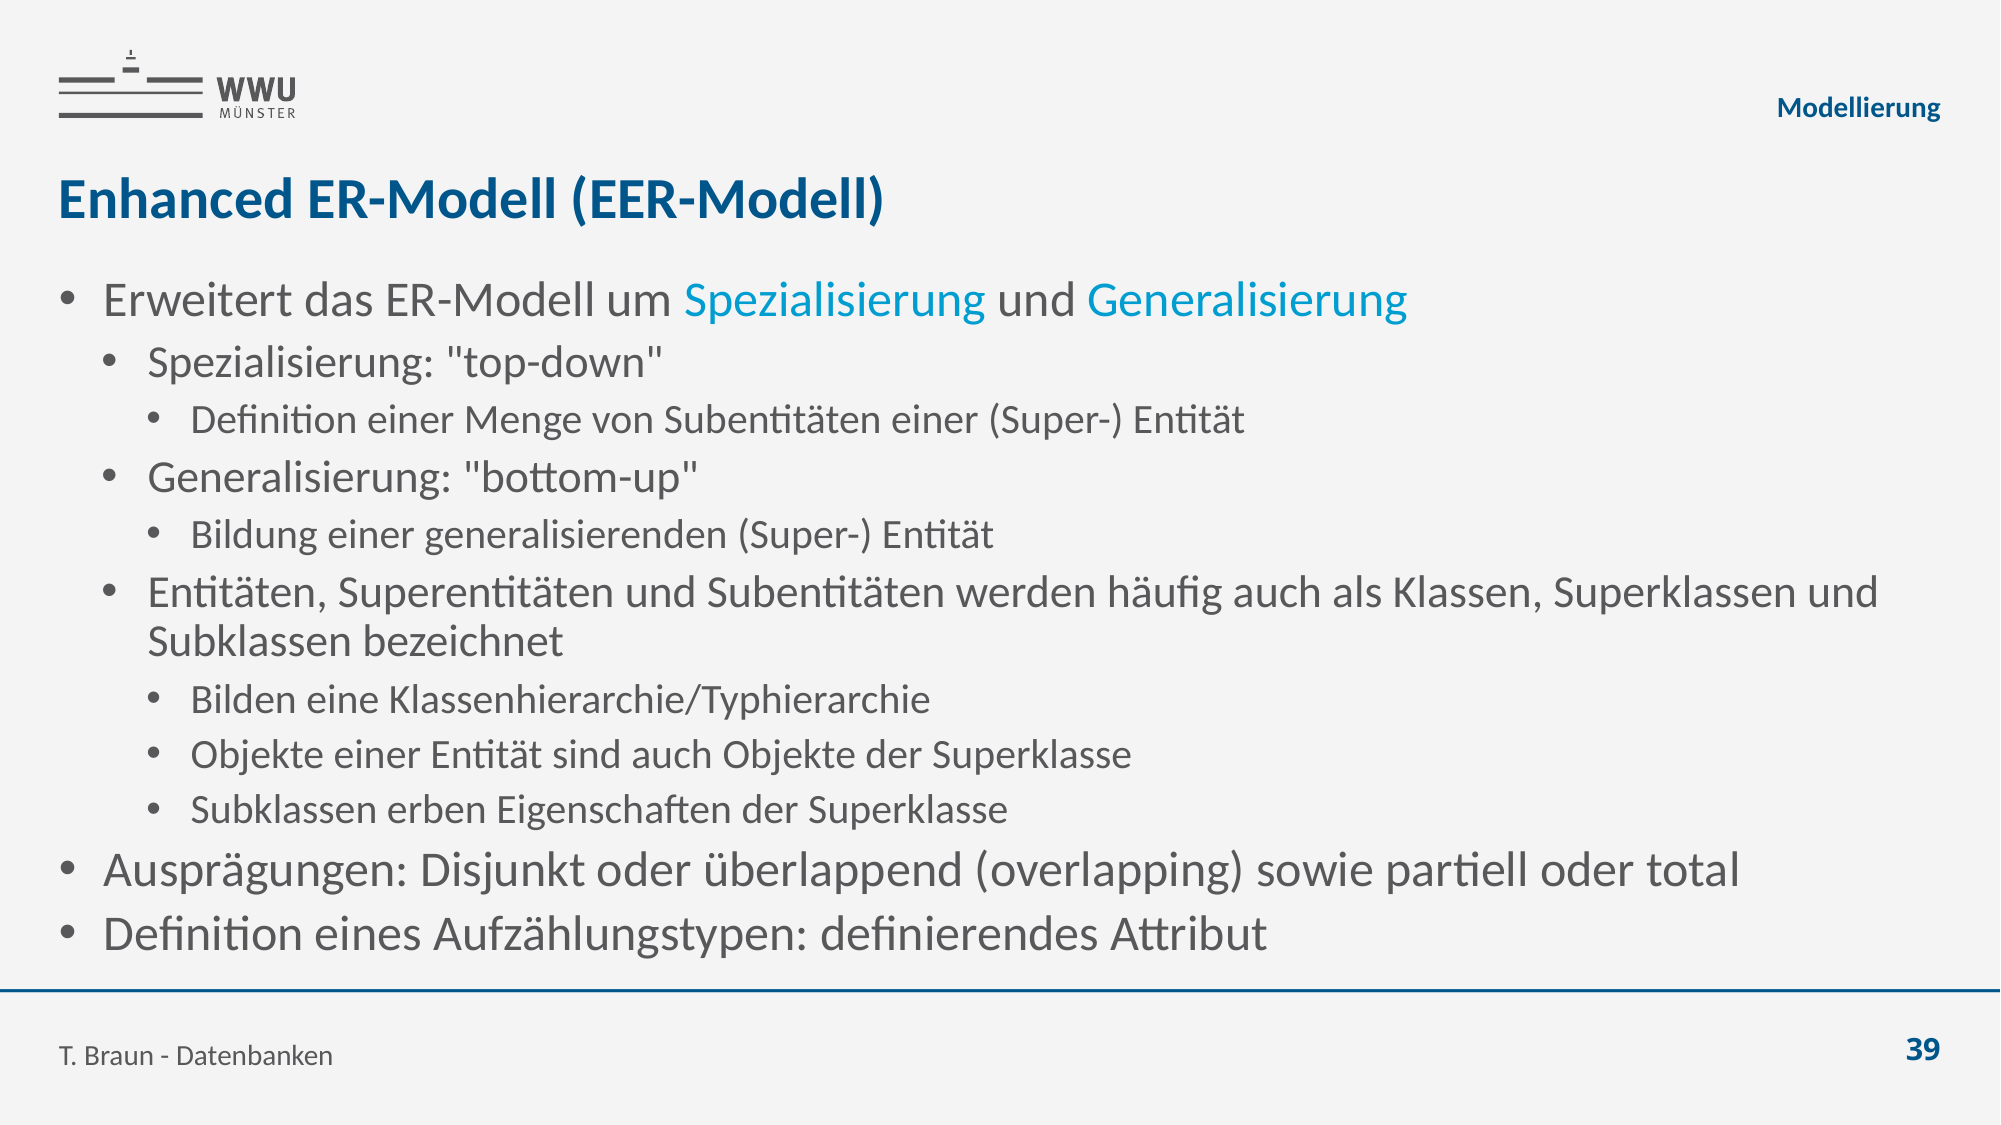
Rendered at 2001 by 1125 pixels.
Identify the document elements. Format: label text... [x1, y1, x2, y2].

footer T. Braun - Datenbanken [58, 1012, 1440, 1072]
list Erweitert das ER-Modell um Spezialisierung und Generalisierung Spezialisierung: "top-down" Definition einer Menge von Subentitäten einer (Super-) Entität Generalisierung: "bottom-up" Bildung einer generalisierenden (Super-) Entität Entitäten, Superentitäten und Subentitäten werden häufig auch als Klassen, Superklassen und Subklassen bezeichnet Bilden eine Klassenhierarchie/Typhierarchie Objekte einer Entität sind auch Objekte der Superklasse Subklassen erben Eigenschaften der Superklasse Ausprägungen: Disjunkt oder überlappend (overlapping) sowie partiell oder total Definition eines Aufzählungstypen: definierendes Attribut [58, 273, 1941, 969]
slide_number Modellierung [589, 63, 1941, 123]
title Enhanced ER-Modell (EER-Modell) [58, 148, 1941, 243]
slide_number 39 [1822, 1012, 1941, 1072]
